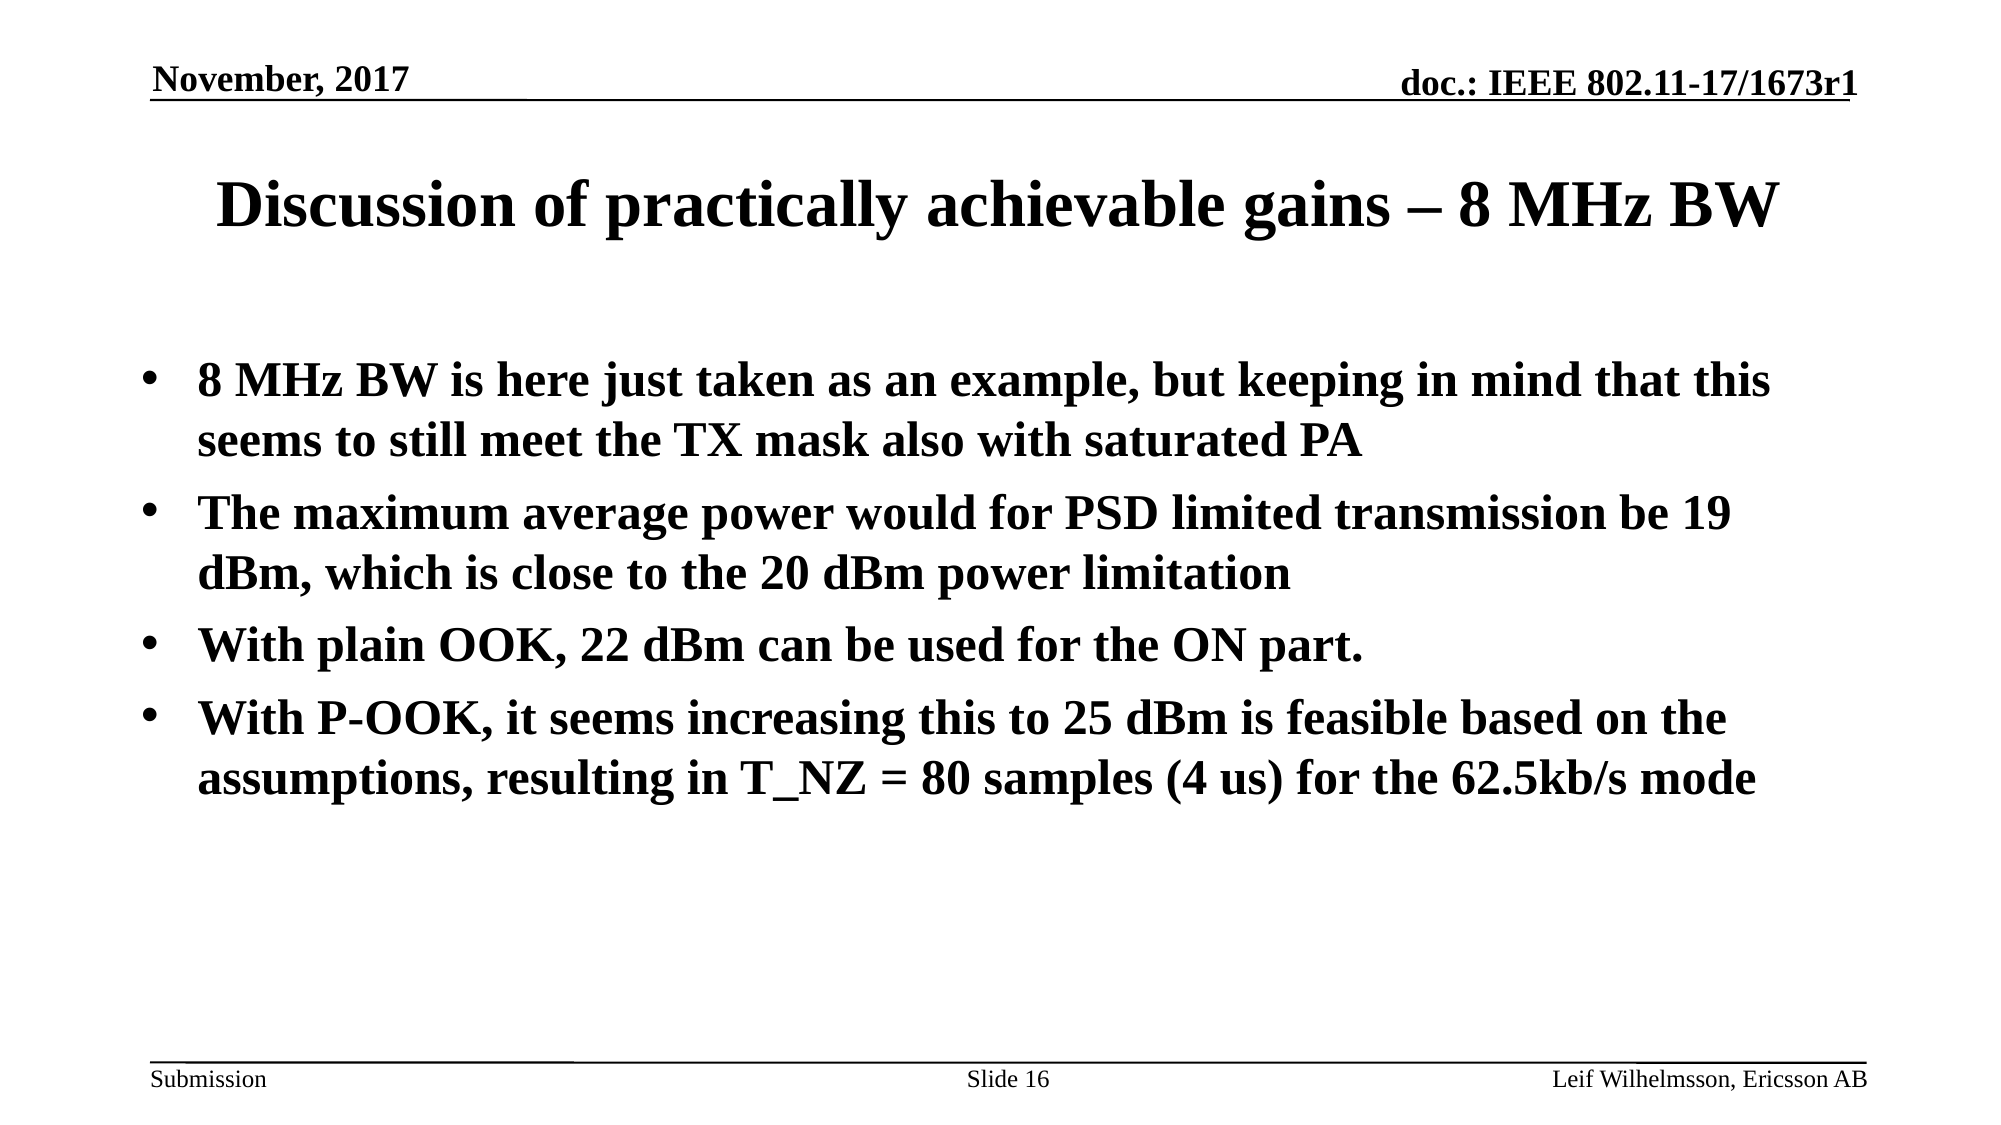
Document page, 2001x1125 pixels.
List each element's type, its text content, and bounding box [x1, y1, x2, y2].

title Discussion of practically achievable gains – 8 MHz BW [149, 112, 1850, 288]
list 8 MHz BW is here just taken as an example, but keeping in mind that this seems to still meet the TX mask also with saturated PA The maximum average power would for PSD limited transmission be 19 dBm, which is close to the 20 dBm power limitation With plain OOK, 22 dBm can be used for the ON part. With P-OOK, it seems increasing this to 25 dBm is feasible based on the assumptions, resulting in T_NZ = 80 samples (4 us) for the 62.5kb/s mode [125, 339, 1826, 1125]
footer Leif Wilhelmsson, Ericsson AB [1171, 1061, 1869, 1093]
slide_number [152, 54, 563, 100]
slide_number Slide 16 [950, 1061, 1067, 1123]
